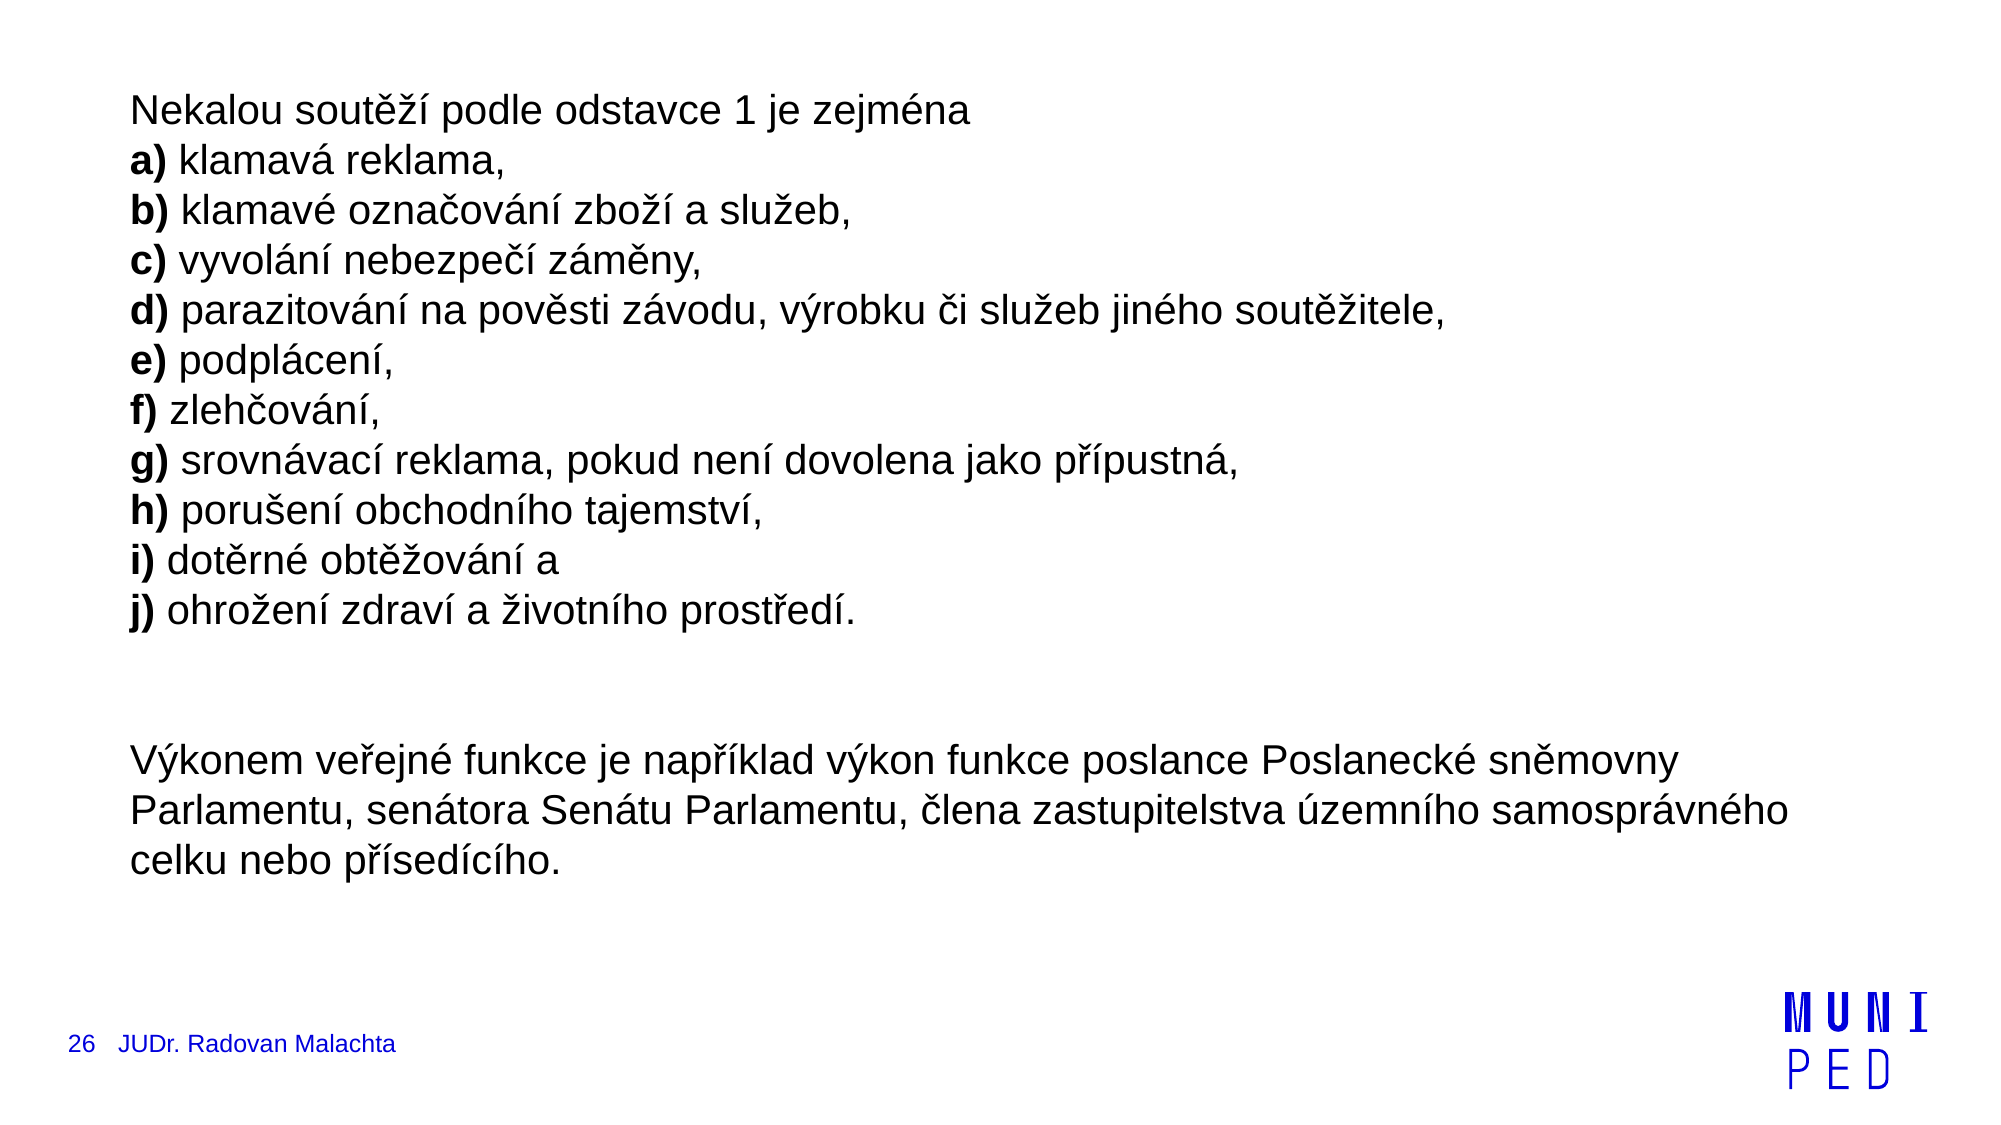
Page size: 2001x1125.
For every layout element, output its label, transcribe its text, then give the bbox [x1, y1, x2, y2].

footer JUDr. Radovan Malachta [118, 1021, 1418, 1063]
slide_number 26 [67, 1021, 110, 1063]
list Nekalou soutěží podle odstavce 1 je zejména a) klamavá reklama, b) klamavé označování zboží a služeb, c) vyvolání nebezpečí záměny, d) parazitování na pověsti závodu, výrobku či služeb jiného soutěžitele, e) podplácení, f) zlehčování, g) srovnávací reklama, pokud není dovolena jako přípustná, h) porušení obchodního tajemství, i) dotěrné obtěžování a j) ohrožení zdraví a životního prostředí. Výkonem veřejné funkce je například výkon funkce poslance Poslanecké sněmovny Parlamentu, senátora Senátu Parlamentu, člena zastupitelstva územního samosprávného celku nebo přísedícího. [118, 82, 1883, 941]
